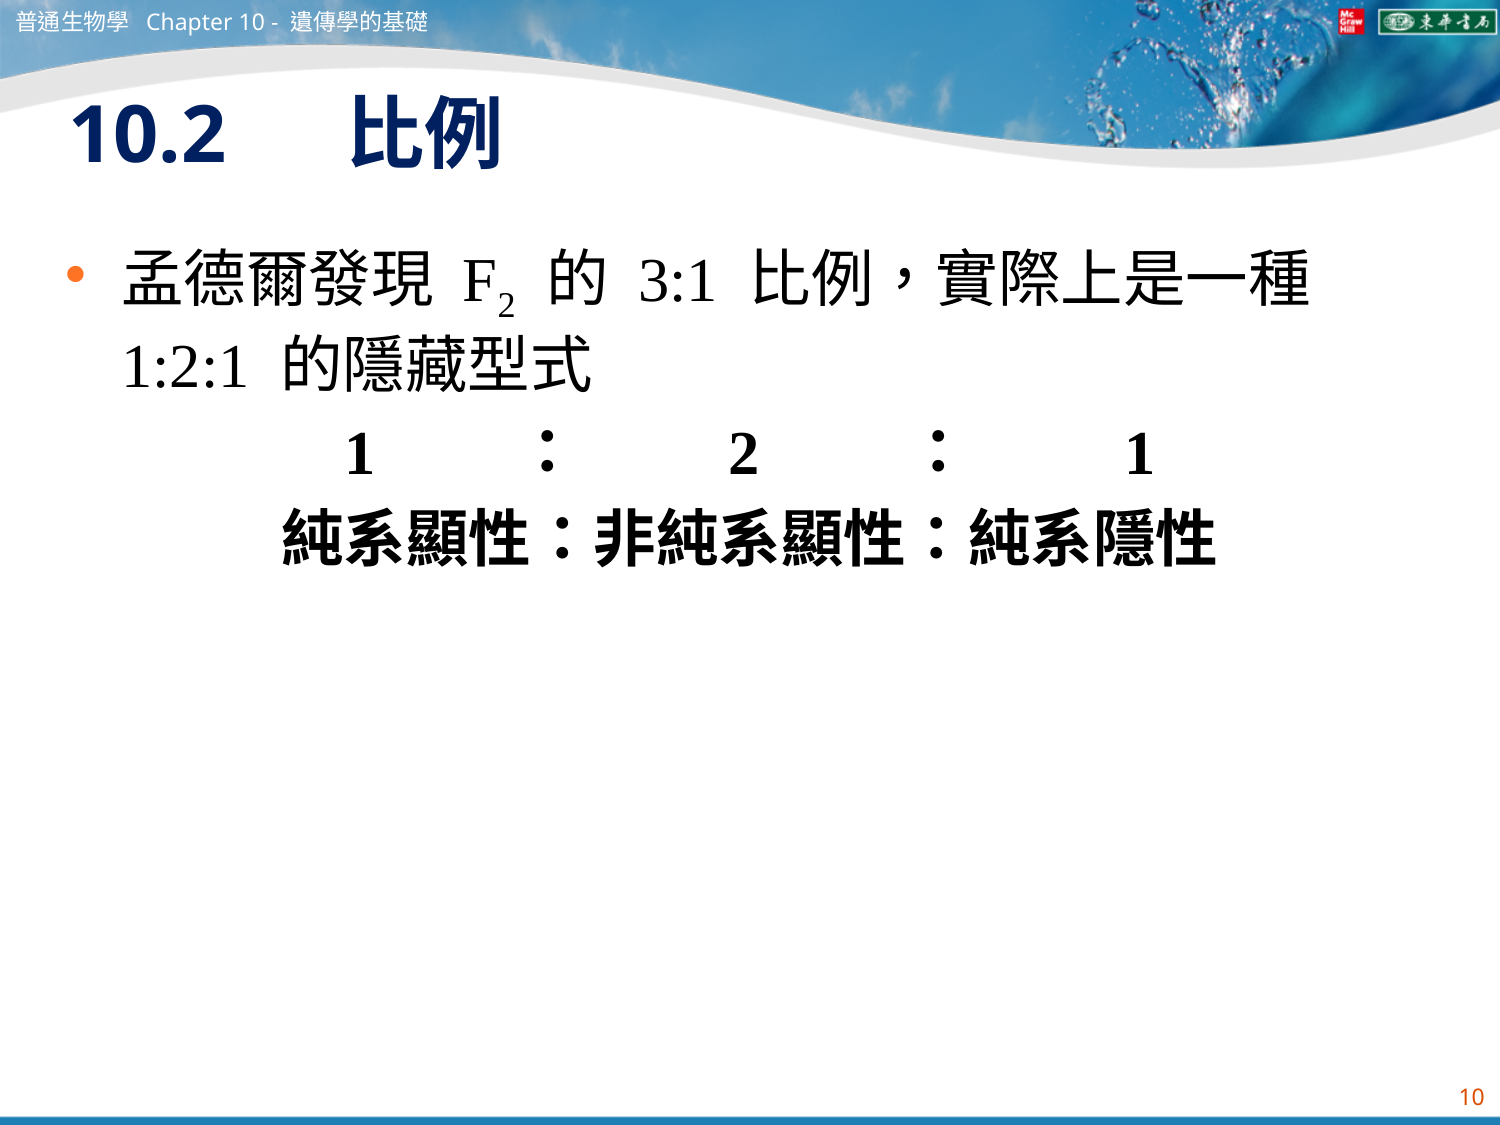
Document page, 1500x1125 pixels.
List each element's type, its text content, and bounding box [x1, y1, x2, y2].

list 孟德爾發現 F2 的 3:1 比例，實際上是一種 1:2:1 的隱藏型式 1 ： 2 ： 1 純系顯性：非純系顯性：純系隱性 [50, 231, 1451, 1083]
picture [0, 0, 1500, 1125]
title 10.2 比例 [53, 54, 1447, 209]
slide_number 10 [1411, 1074, 1500, 1123]
footer 普通生物學 Chapter 10 - 遺傳學的基礎 [0, 0, 476, 41]
